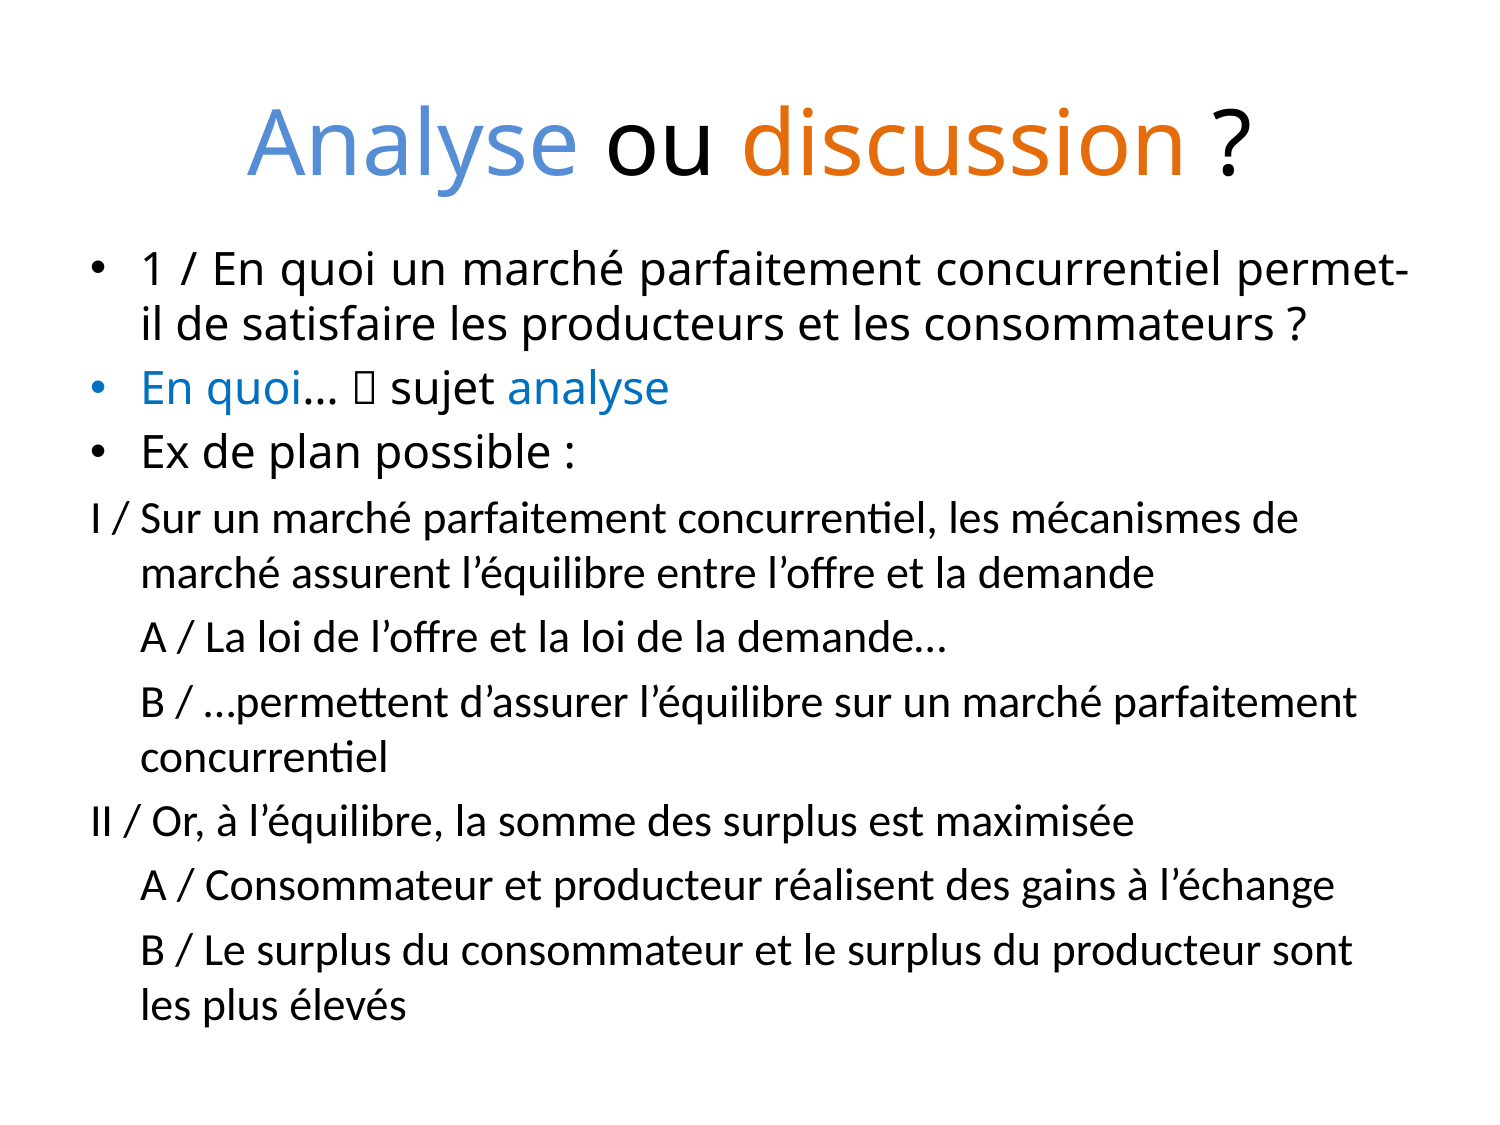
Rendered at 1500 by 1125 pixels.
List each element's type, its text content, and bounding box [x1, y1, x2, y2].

list 1 / En quoi un marché parfaitement concurrentiel permet-il de satisfaire les producteurs et les consommateurs ? En quoi…  sujet analyse Ex de plan possible : I / Sur un marché parfaitement concurrentiel, les mécanismes de marché assurent l’équilibre entre l’offre et la demande A / La loi de l’offre et la loi de la demande… B / …permettent d’assurer l’équilibre sur un marché parfaitement concurrentiel II / Or, à l’équilibre, la somme des surplus est maximisée A / Consommateur et producteur réalisent des gains à l’échange B / Le surplus du consommateur et le surplus du producteur sont les plus élevés [75, 231, 1425, 1071]
title Analyse ou discussion ? [75, 45, 1425, 231]
